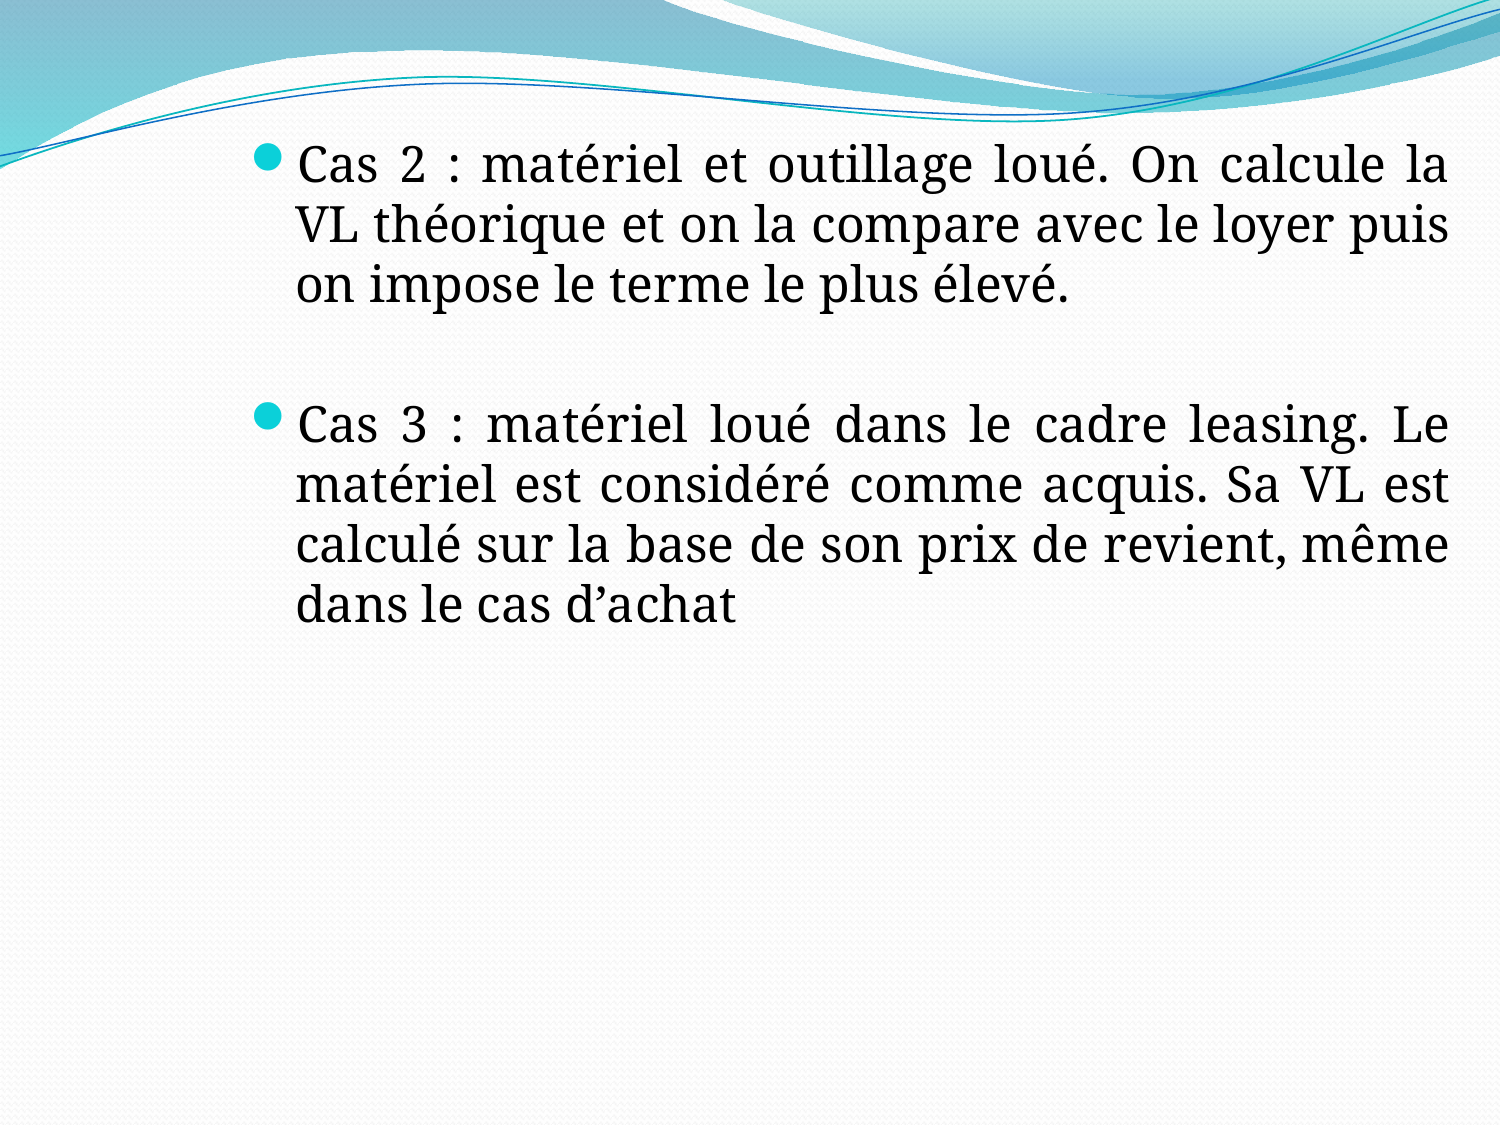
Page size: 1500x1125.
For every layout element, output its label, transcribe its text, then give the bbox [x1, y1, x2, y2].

list Cas 2 : matériel et outillage loué. On calcule la VL théorique et on la compare avec le loyer puis on impose le terme le plus élevé. Cas 3 : matériel loué dans le cadre leasing. Le matériel est considéré comme acquis. Sa VL est calculé sur la base de son prix de revient, même dans le cas d’achat [235, 125, 1466, 1025]
